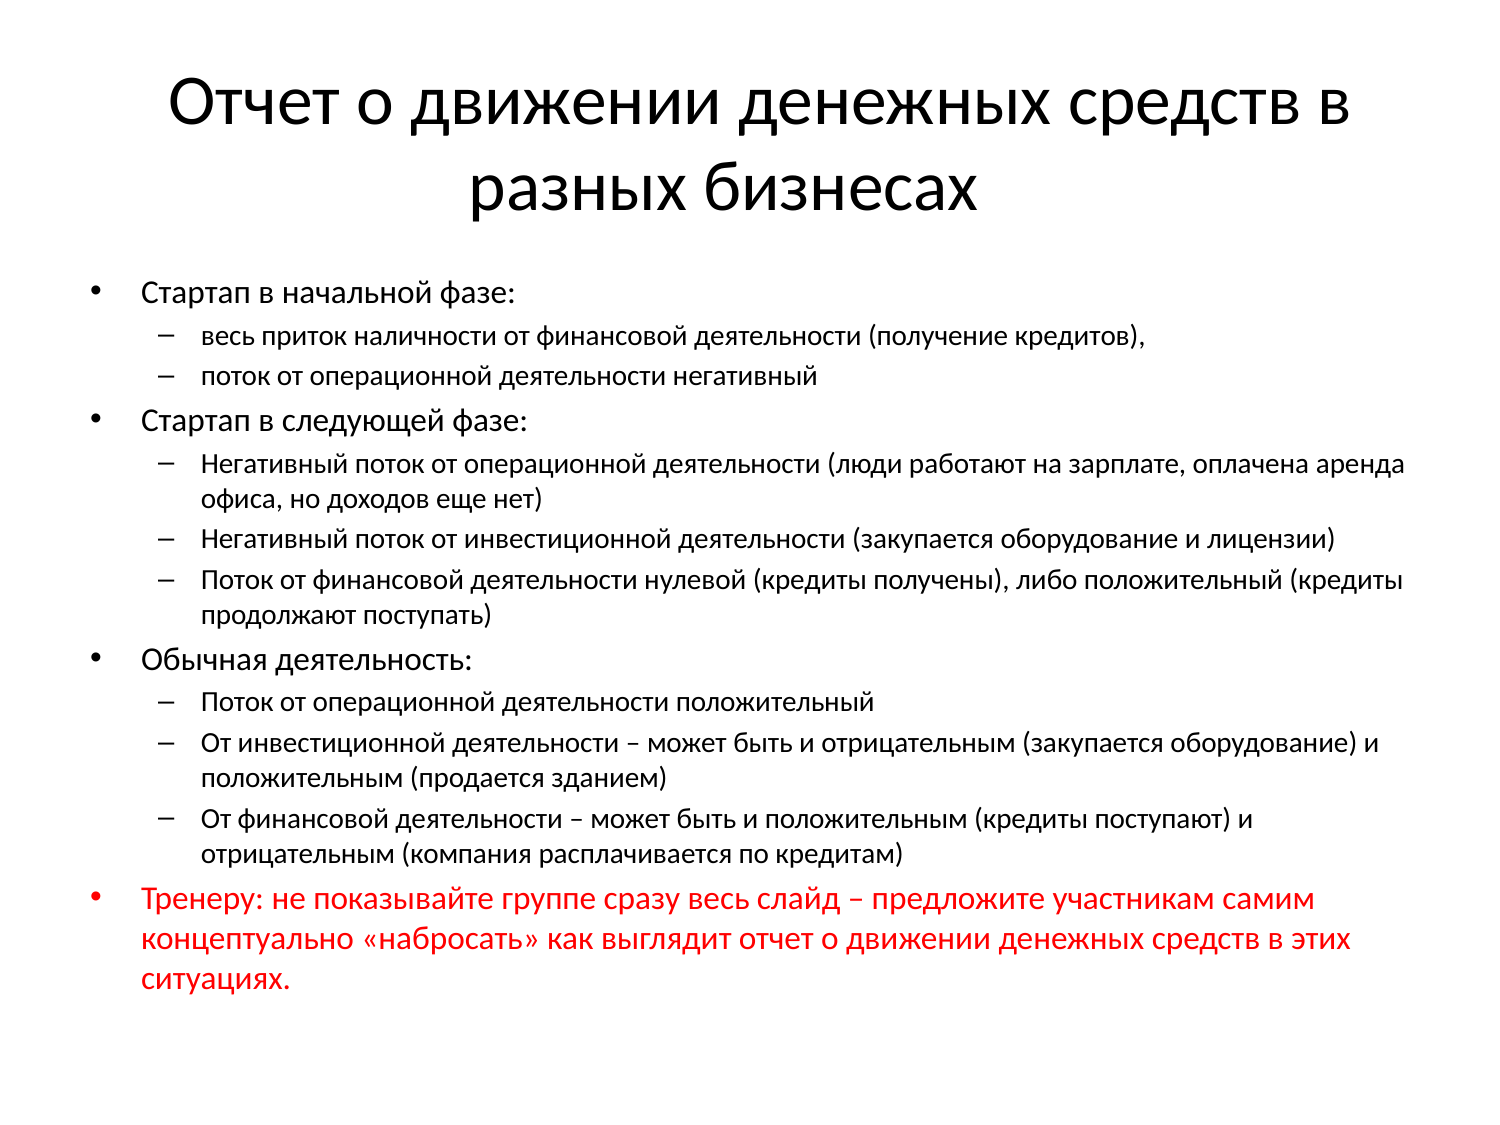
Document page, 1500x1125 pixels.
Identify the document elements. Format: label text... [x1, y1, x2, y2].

title Отчет о движении денежных средств в разных бизнесах [97, 45, 1425, 233]
list Стартап в начальной фазе: весь приток наличности от финансовой деятельности (получение кредитов), поток от операционной деятельности негативный Стартап в следующей фазе: Негативный поток от операционной деятельности (люди работают на зарплате, оплачена аренда офиса, но доходов еще нет) Негативный поток от инвестиционной деятельности (закупается оборудование и лицензии) Поток от финансовой деятельности нулевой (кредиты получены), либо положительный (кредиты продолжают поступать) Обычная деятельность: Поток от операционной деятельности положительный От инвестиционной деятельности – может быть и отрицательным (закупается оборудование) и положительным (продается зданием) От финансовой деятельности – может быть и положительным (кредиты поступают) и отрицательным (компания расплачивается по кредитам) Тренеру: не показывайте группе сразу весь слайд – предложите участникам самим концептуально «набросать» как выглядит отчет о движении денежных средств в этих ситуациях. [75, 262, 1425, 1005]
